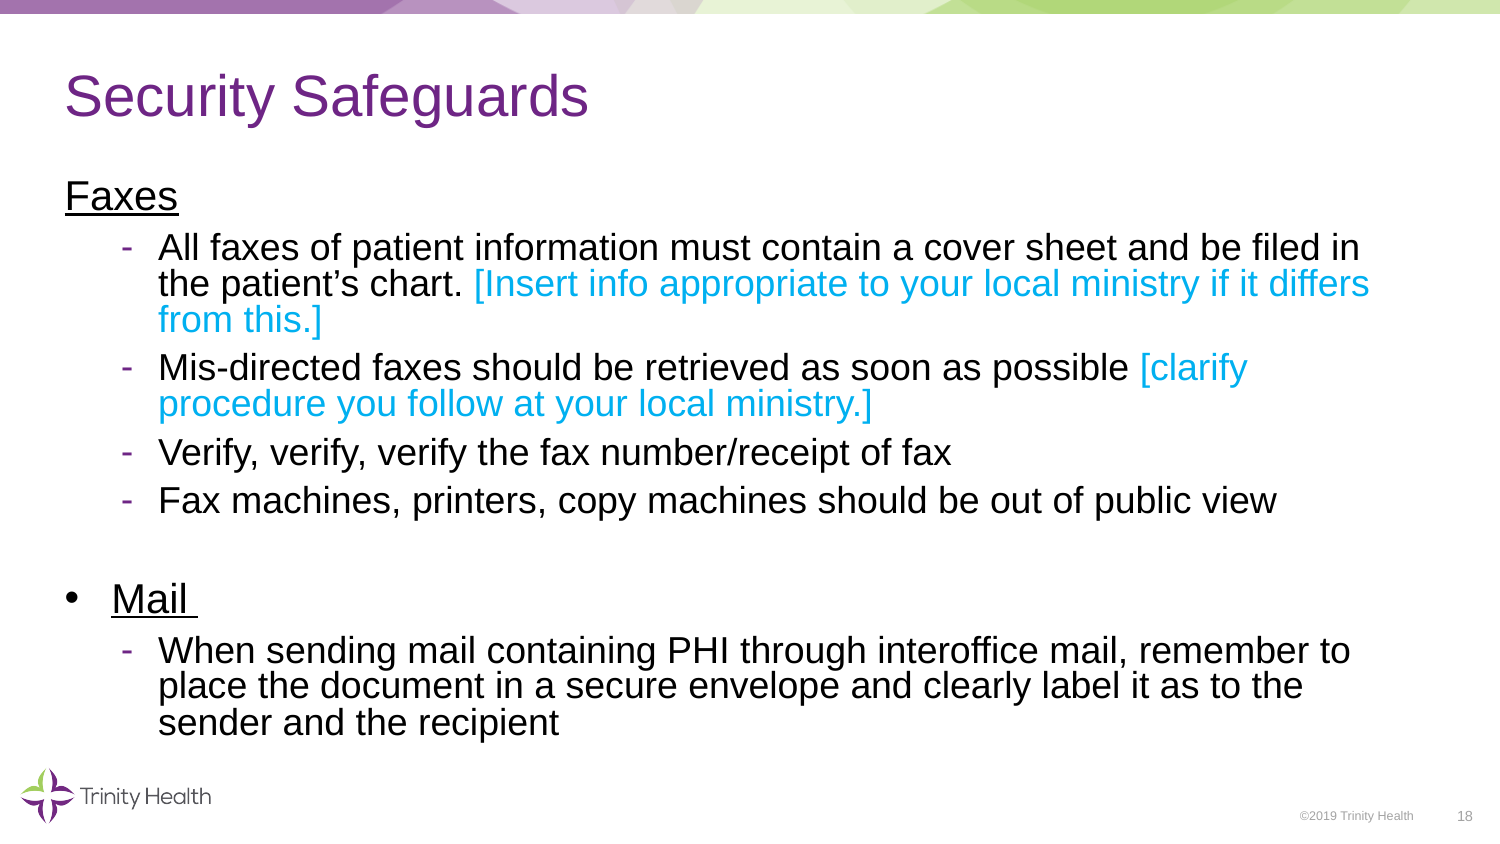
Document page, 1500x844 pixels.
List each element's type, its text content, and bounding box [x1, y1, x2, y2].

title Security Safeguards [64, 56, 1415, 139]
list Faxes All faxes of patient information must contain a cover sheet and be filed in the patient’s chart. [Insert info appropriate to your local ministry if it differs from this.] Mis-directed faxes should be retrieved as soon as possible [clarify procedure you follow at your local ministry.] Verify, verify, verify the fax number/receipt of fax Fax machines, printers, copy machines should be out of public view Mail When sending mail containing PHI through interoffice mail, remember to place the document in a secure envelope and clearly label it as to the sender and the recipient [64, 163, 1416, 755]
slide_number 18 [1406, 792, 1474, 838]
footer ©2019 Trinity Health [799, 800, 1406, 832]
picture [0, 0, 1500, 14]
picture [17, 765, 214, 827]
